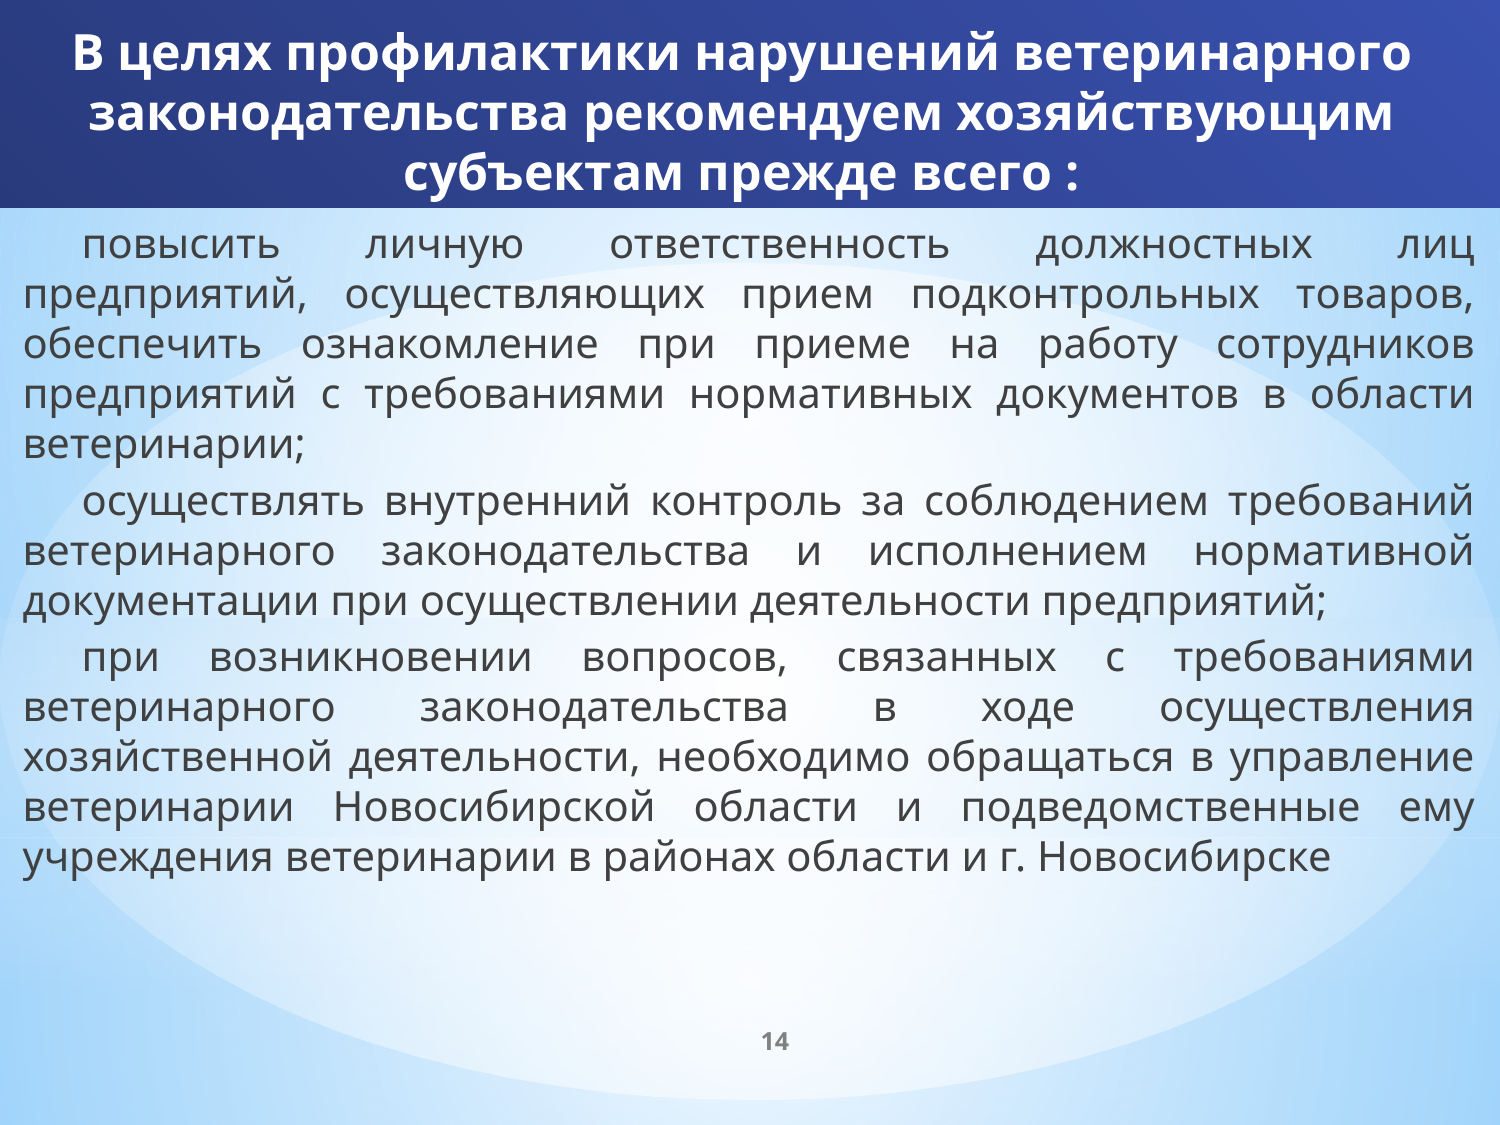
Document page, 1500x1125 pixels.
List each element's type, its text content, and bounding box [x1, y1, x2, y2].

title В целях профилактики нарушений ветеринарного законодательства рекомендуем хозяйствующим субъектам прежде всего : [0, 12, 1484, 232]
list повысить личную ответственность должностных лиц предприятий, осуществляющих прием подконтрольных товаров, обеспечить ознакомление при приеме на работу сотрудников предприятий с требованиями нормативных документов в области ветеринарии; осуществлять внутренний контроль за соблюдением требований ветеринарного законодательства и исполнением нормативной документации при осуществлении деятельности предприятий; при возникновении вопросов, связанных с требованиями ветеринарного законодательства в ходе осуществления хозяйственной деятельности, необходимо обращаться в управление ветеринарии Новосибирской области и подведомственные ему учреждения ветеринарии в районах области и г. Новосибирске [7, 209, 1490, 1125]
text_box [0, 0, 1500, 209]
